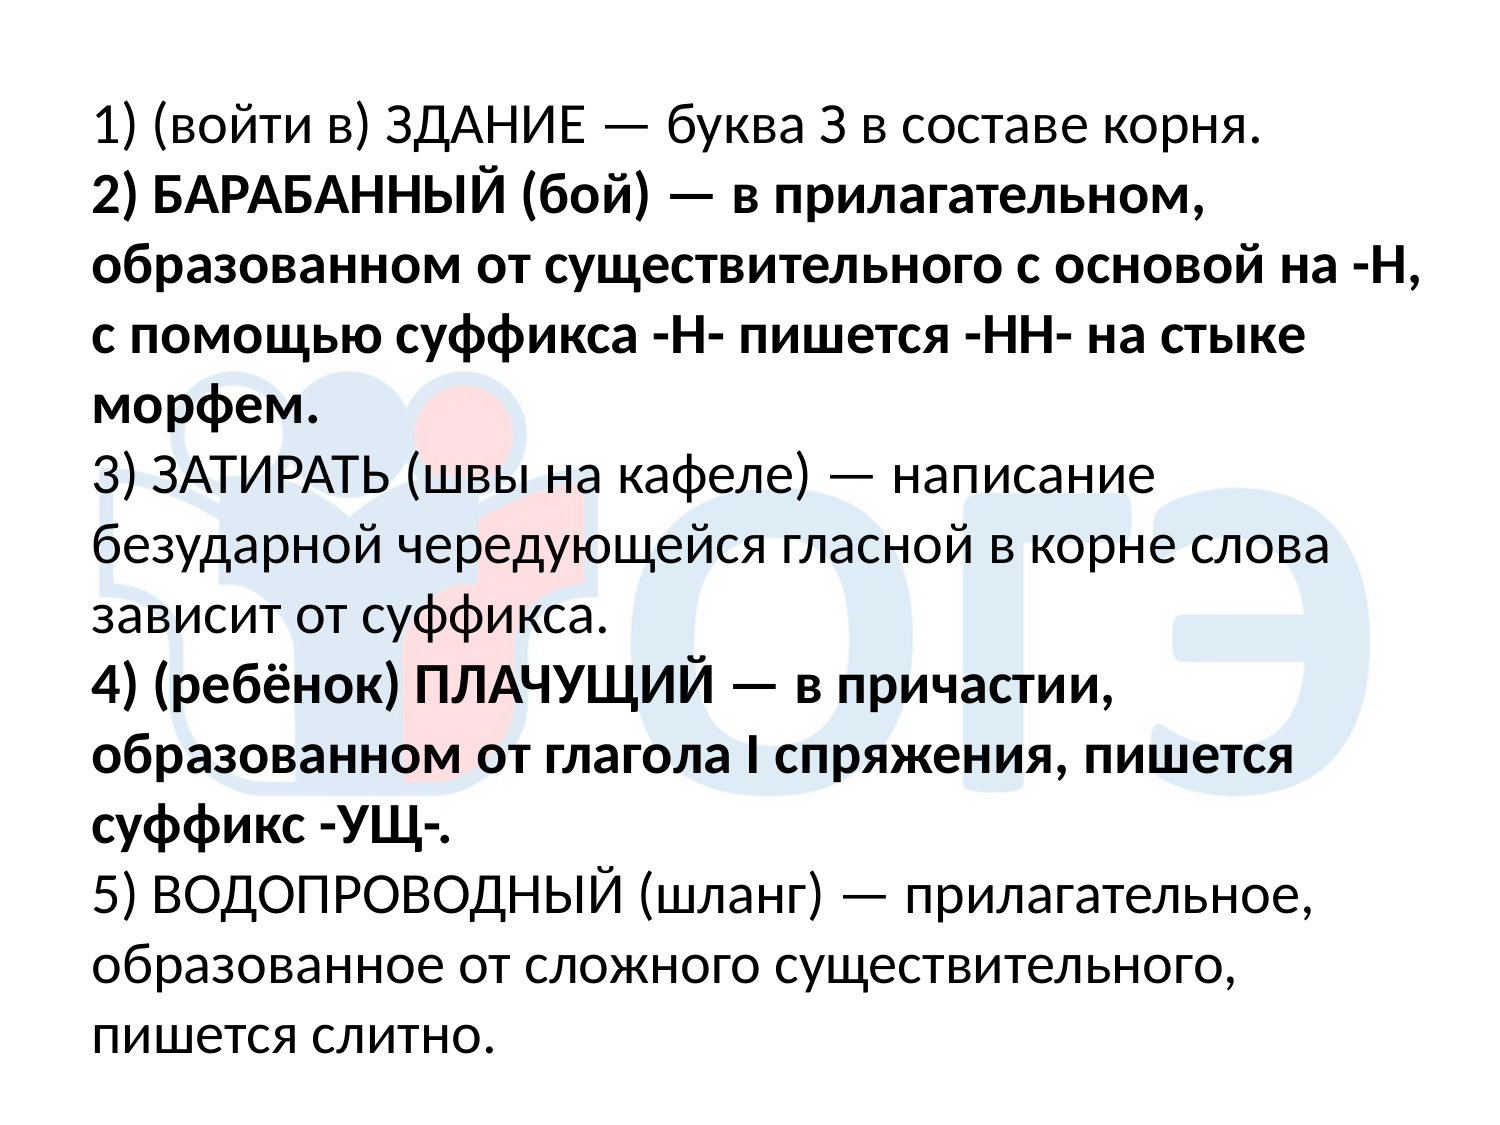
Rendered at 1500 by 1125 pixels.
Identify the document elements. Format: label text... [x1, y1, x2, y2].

text_box 1) (войти в) ЗДАНИЕ — буква З в составе корня. 2) БАРАБАННЫЙ (бой) — в прилагательном, образованном от существительного с основой на -Н, с помощью суффикса -Н- пишется -НН- на стыке морфем. 3) ЗАТИРАТЬ (швы на кафеле) — написание безударной чередующейся гласной в корне слова зависит от суффикса. 4) (ребёнок) ПЛАЧУЩИЙ — в причастии, образованном от глагола I спряжения, пишется суффикс -УЩ-. 5) ВОДОПРОВОДНЫЙ (шланг) — прилагательное, образованное от сложного существительного, пишется слитно. [76, 78, 1459, 1073]
